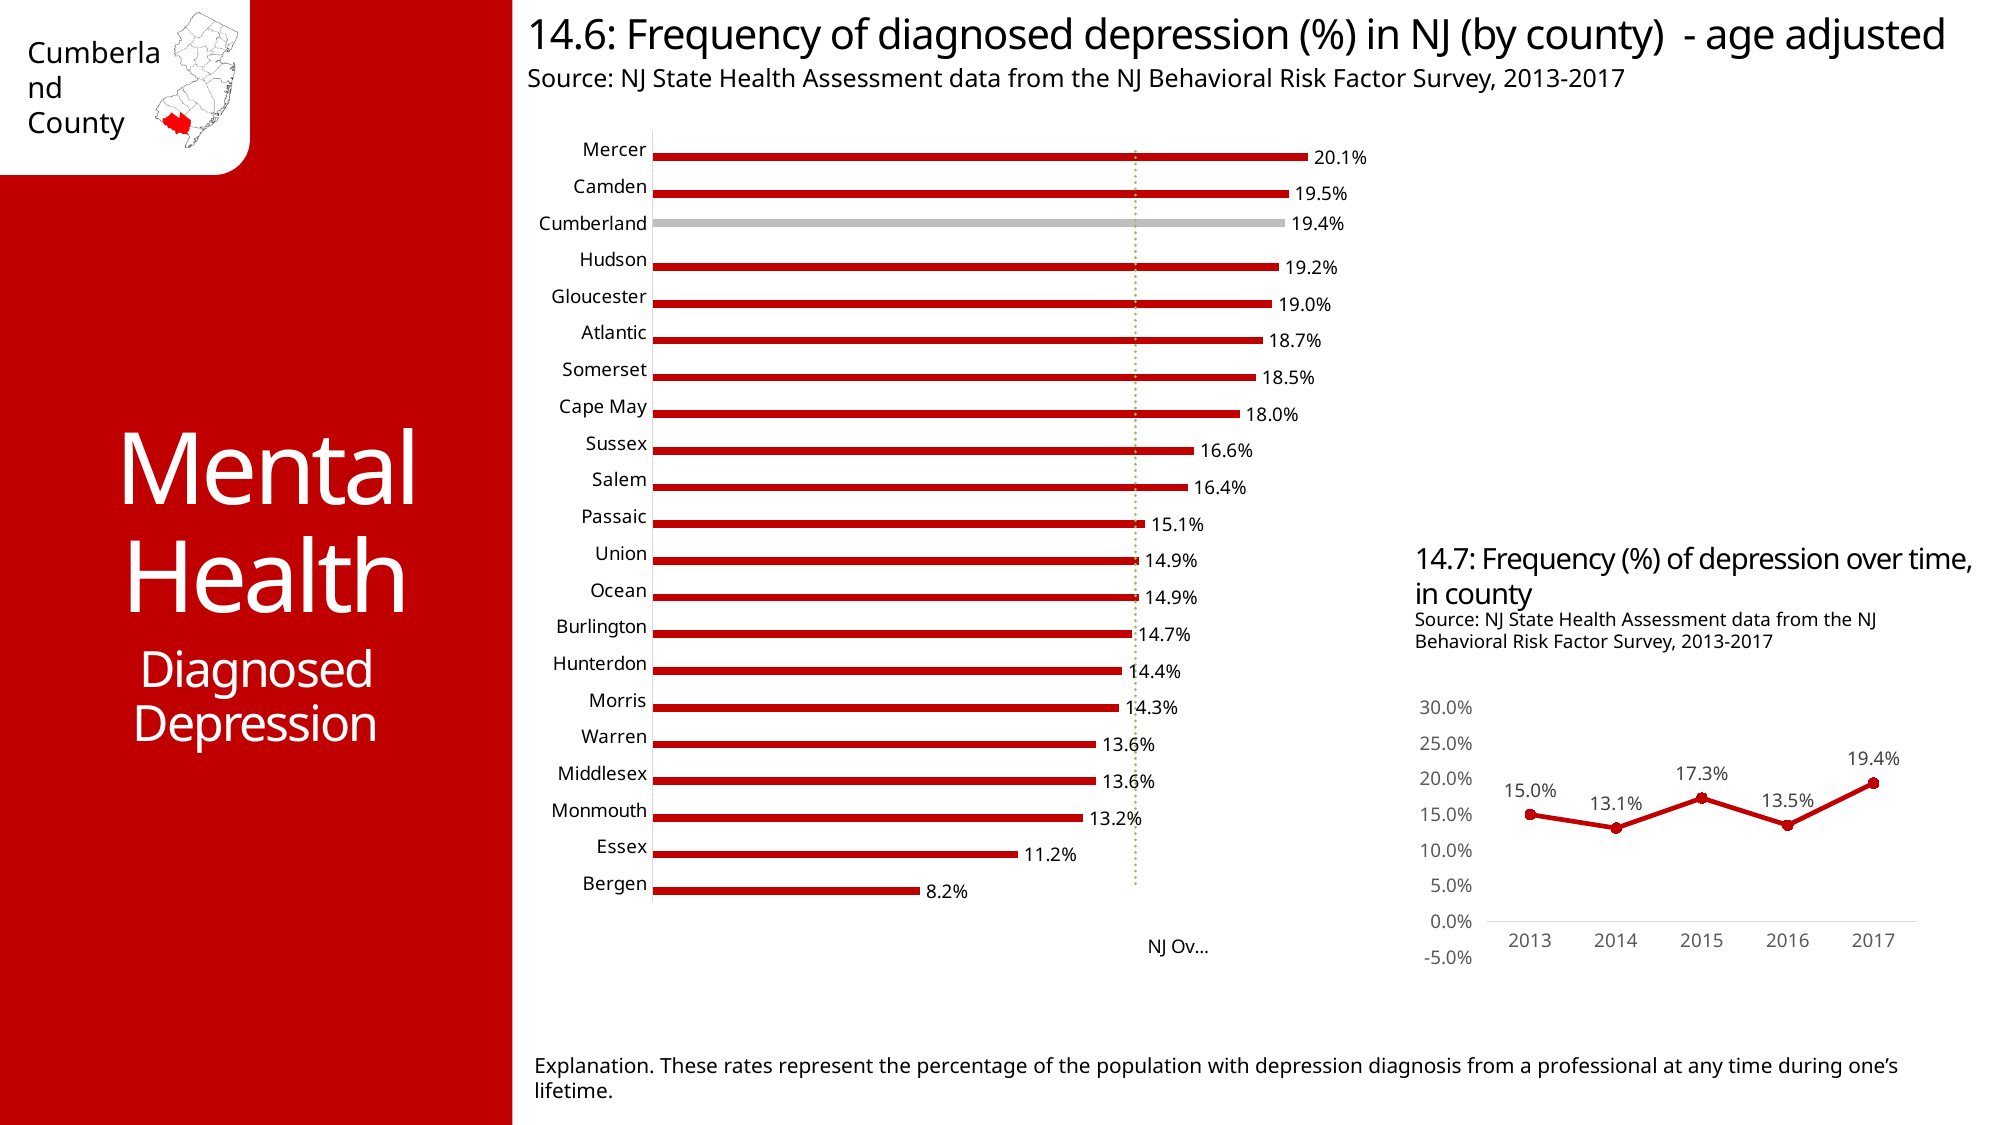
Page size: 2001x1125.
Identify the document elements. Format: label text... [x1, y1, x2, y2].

text_box Diagnosed Depression [0, 637, 513, 761]
text_box Source: NJ State Health Assessment data from the NJ Behavioral Risk Factor Survey, 2013-2017 [512, 55, 1891, 101]
picture [155, 12, 238, 112]
chart [519, 112, 1936, 1051]
text_box Mental Health [0, 112, 517, 1013]
text_box 14.7: Frequency (%) of depression over time, in county [1492, 533, 1988, 599]
text_box Source: NJ State Health Assessment data from the NJ Behavioral Risk Factor Survey, 2013-2017 [1492, 599, 1988, 660]
text_box 14.6: Frequency of diagnosed depression (%) in NJ (by county) - age adjusted [512, 0, 1992, 65]
text_box Explanation. These rates represent the percentage of the population with depression diagnosis from a professional at any time during one’s lifetime. [519, 1039, 1914, 1115]
